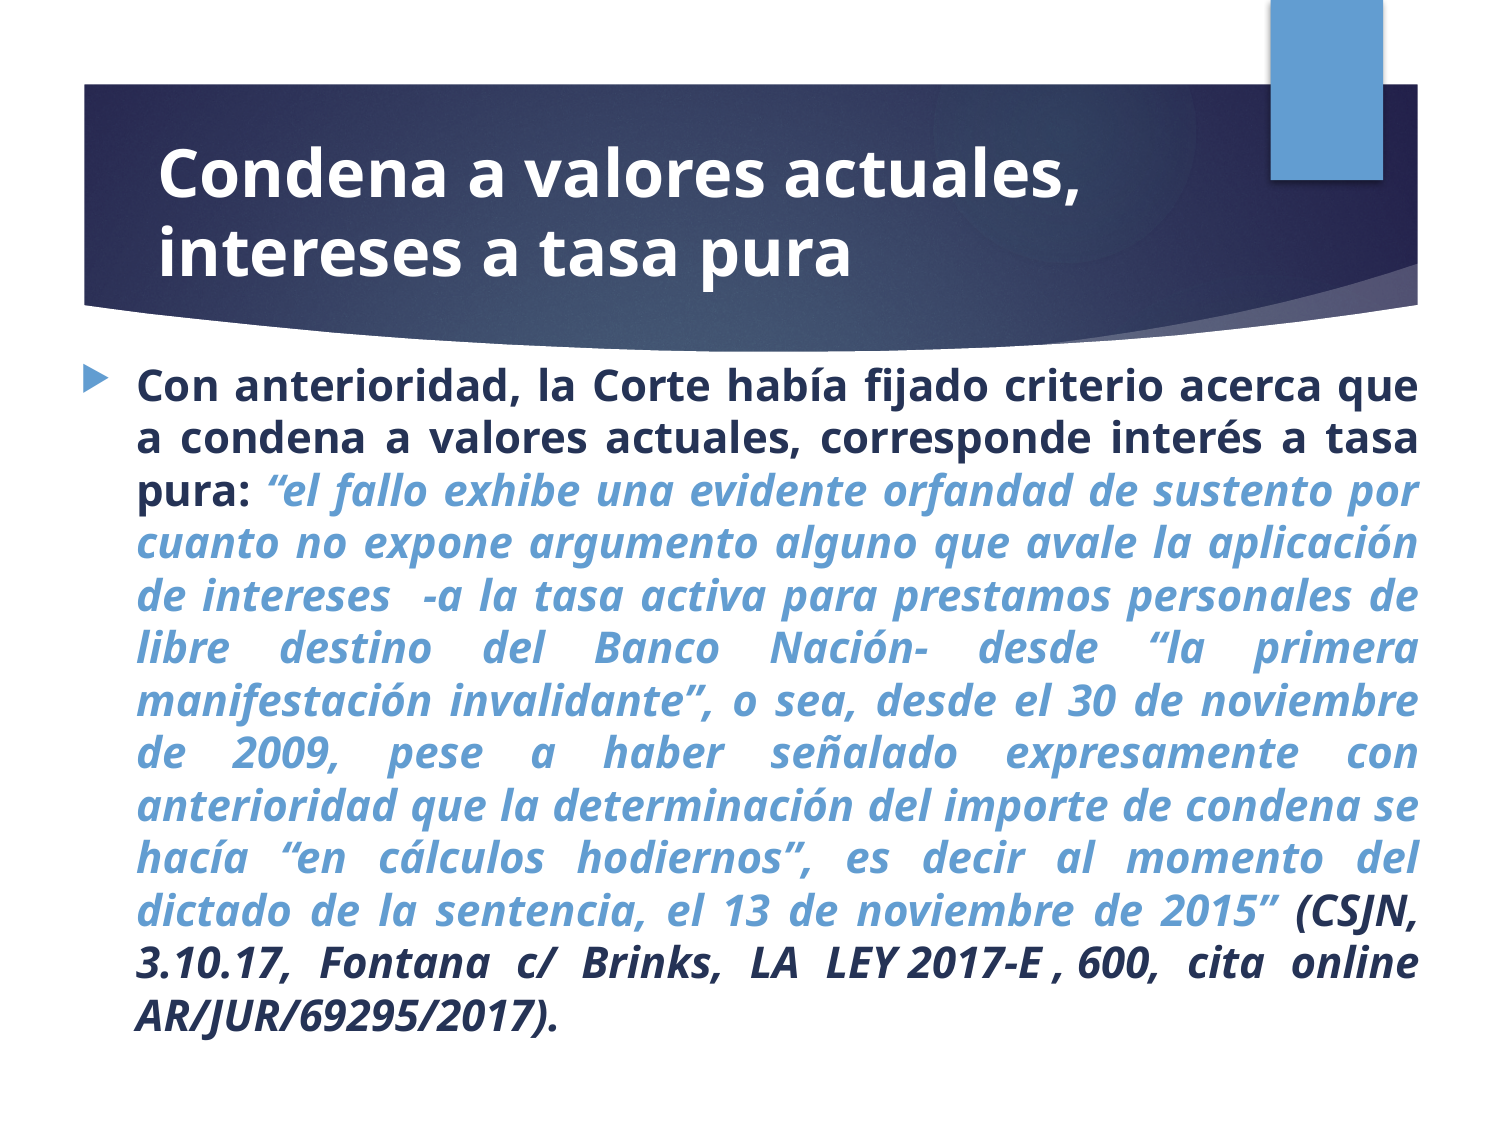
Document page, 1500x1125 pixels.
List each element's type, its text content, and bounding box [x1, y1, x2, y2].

title Condena a valores actuales, intereses a tasa pura [142, 152, 1183, 269]
list Con anterioridad, la Corte había fijado criterio acerca que a condena a valores actuales, corresponde interés a tasa pura: “el fallo exhibe una evidente orfandad de sustento por cuanto no expone argumento alguno que avale la aplicación de intereses -a la tasa activa para prestamos personales de libre destino del Banco Nación- desde “la primera manifestación invalidante”, o sea, desde el 30 de noviembre de 2009, pese a haber señalado expresamente con anterioridad que la determinación del importe de condena se hacía “en cálculos hodiernos”, es decir al momento del dictado de la sentencia, el 13 de noviembre de 2015” (CSJN, 3.10.17, Fontana c/ Brinks, LA LEY 2017-E , 600, cita online AR/JUR/69295/2017). [64, 349, 1436, 1083]
